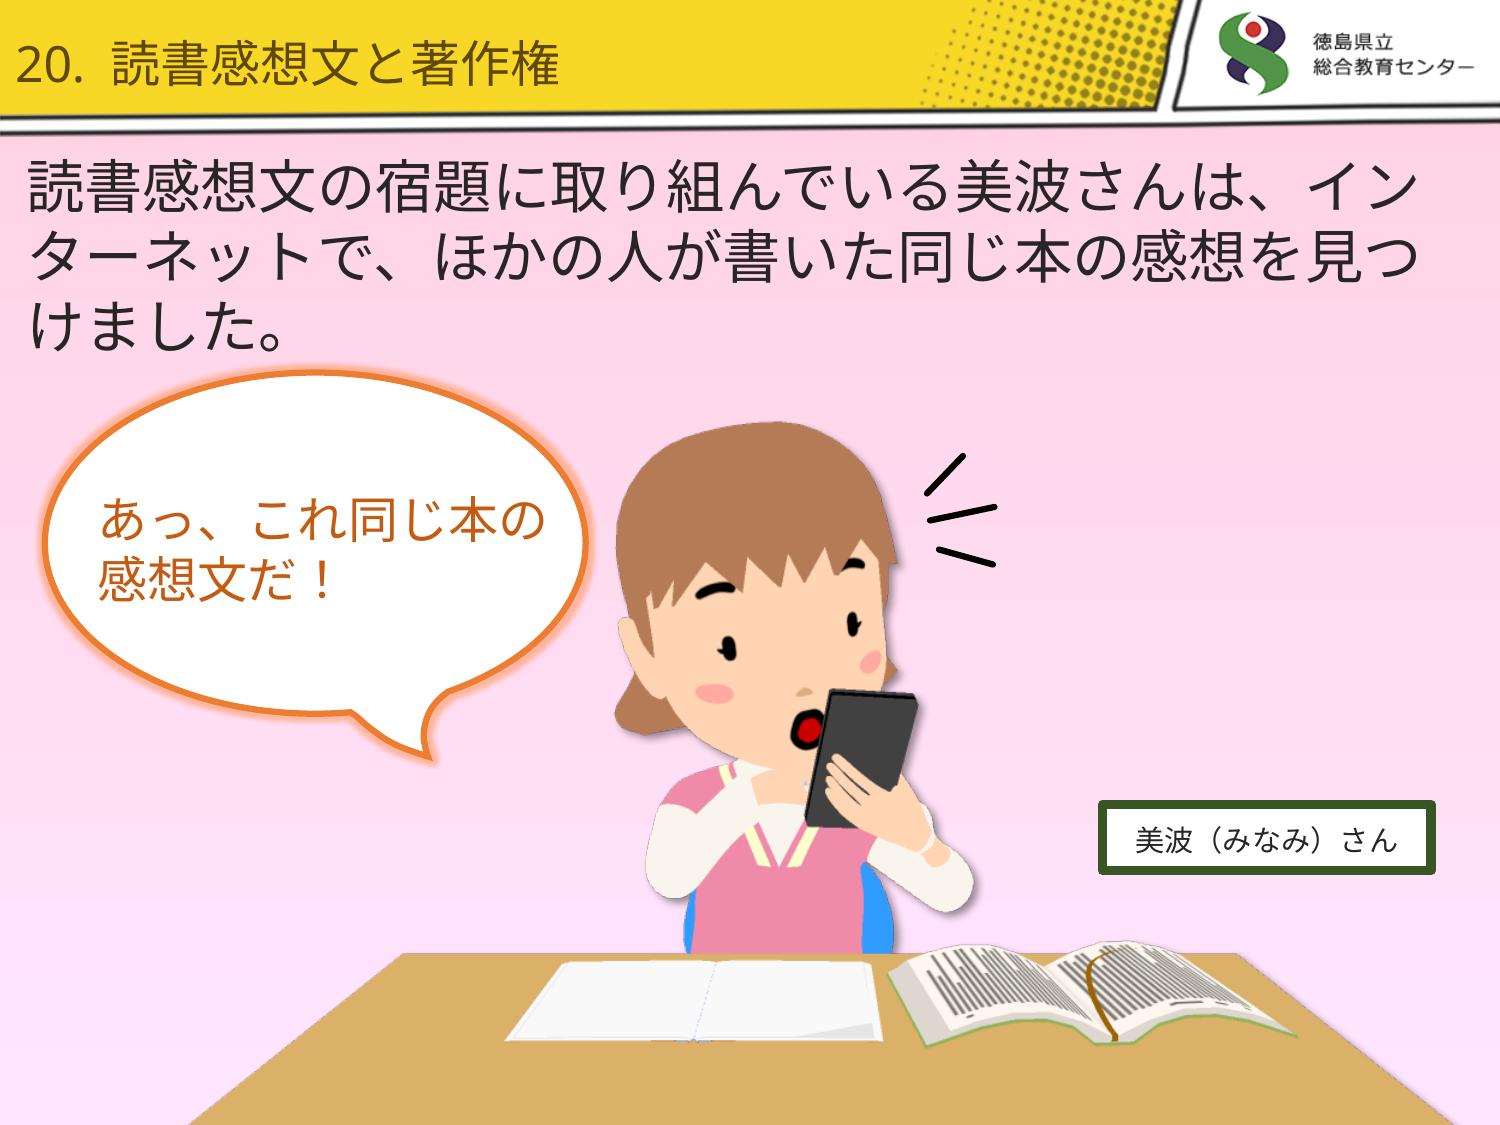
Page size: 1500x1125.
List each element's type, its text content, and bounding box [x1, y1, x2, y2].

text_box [44, 372, 602, 757]
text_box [929, 506, 995, 521]
title 20. 読書感想文と著作権 [0, 0, 1294, 134]
picture [0, 0, 1500, 1125]
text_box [926, 455, 963, 494]
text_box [938, 549, 993, 565]
text_box 読書感想文の宿題に取り組んでいる美波さんは、インターネットで、ほかの人が書いた同じ本の感想を見つけました。 [11, 142, 100, 368]
